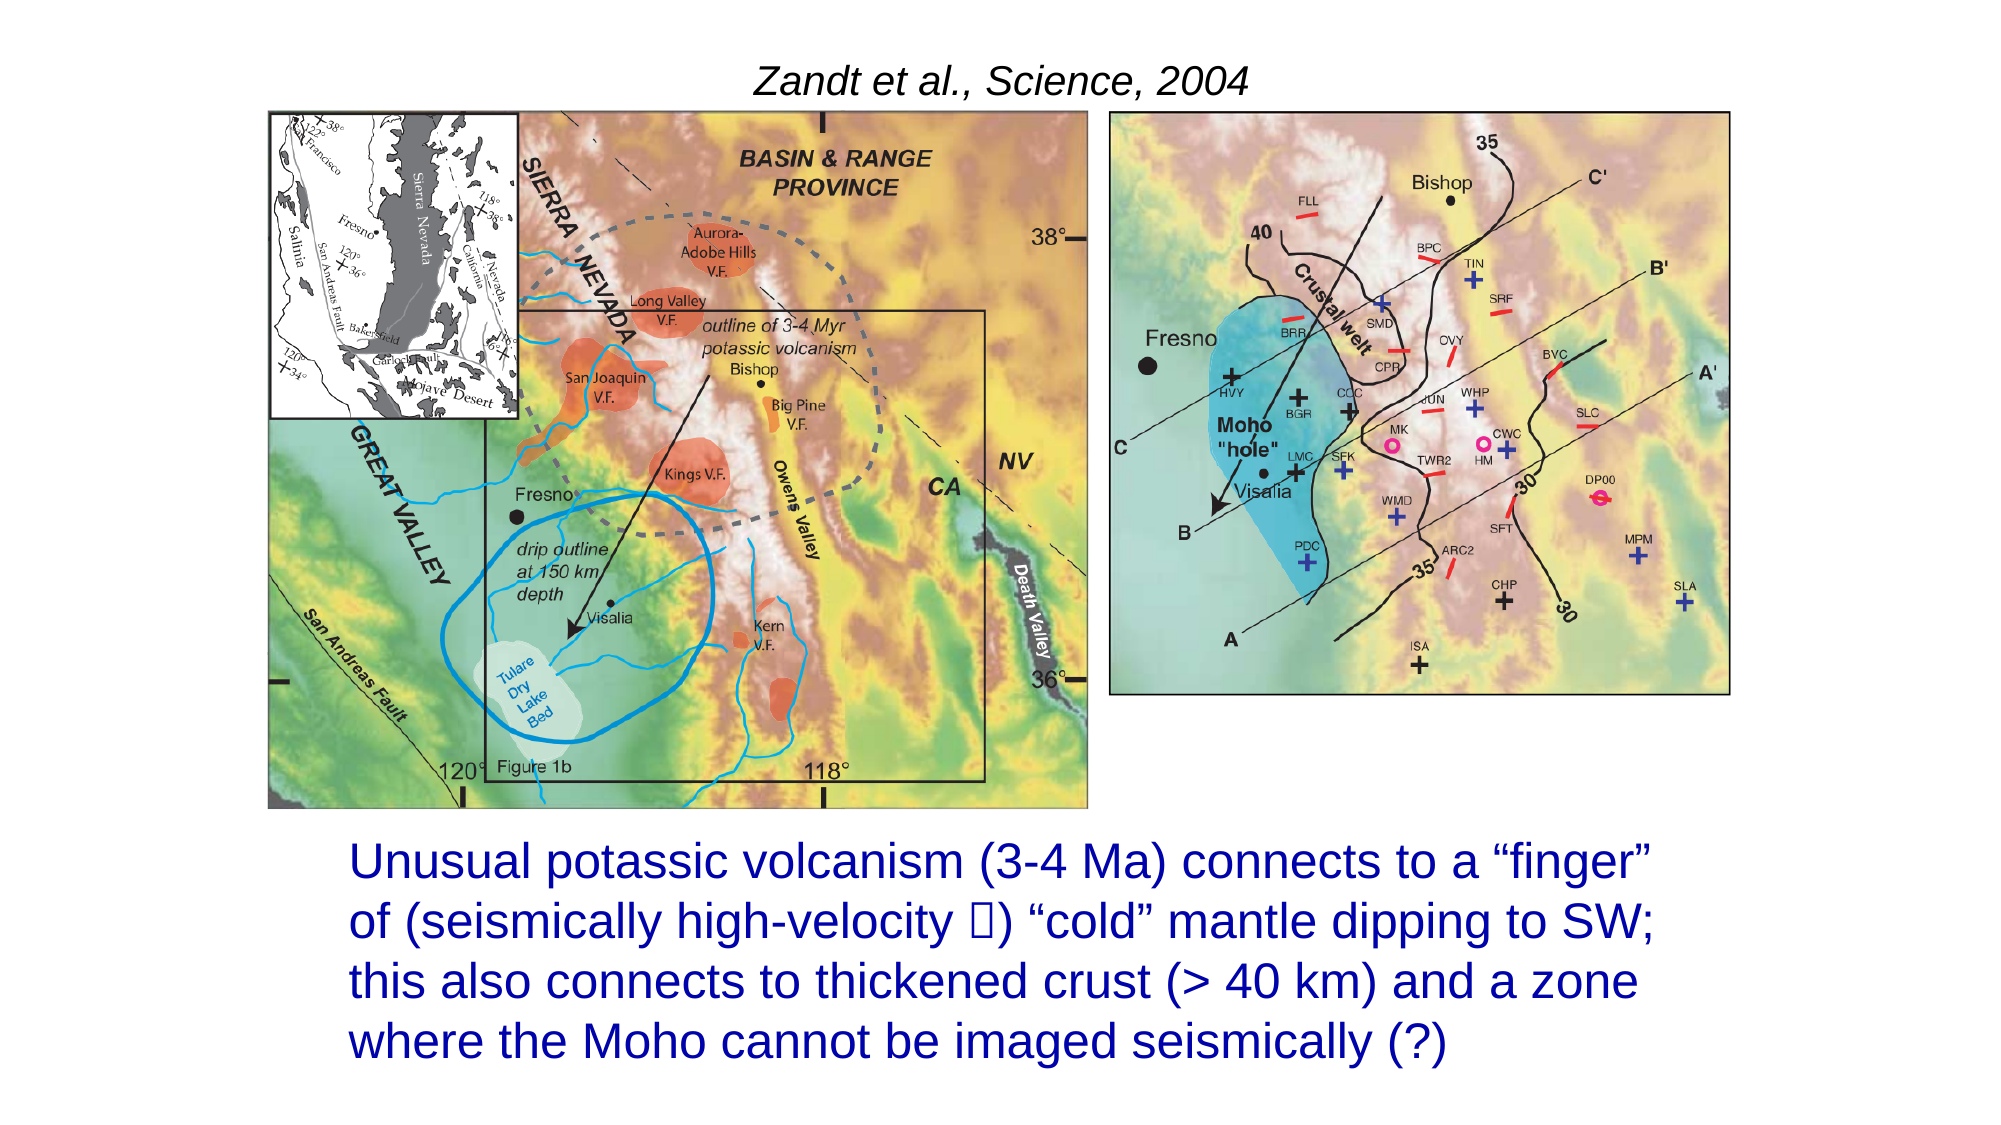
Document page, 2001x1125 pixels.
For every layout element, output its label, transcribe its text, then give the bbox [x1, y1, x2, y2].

text_box Zandt et al., Science, 2004 [739, 45, 1265, 108]
text_box Unusual potassic volcanism (3-4 Ma) connects to a “finger” of (seismically high-velocity ) “cold” mantle dipping to SW; this also connects to thickened crust (> 40 km) and a zone where the Moho cannot be imaged seismically (?) [333, 821, 1671, 1077]
picture [264, 108, 1736, 821]
